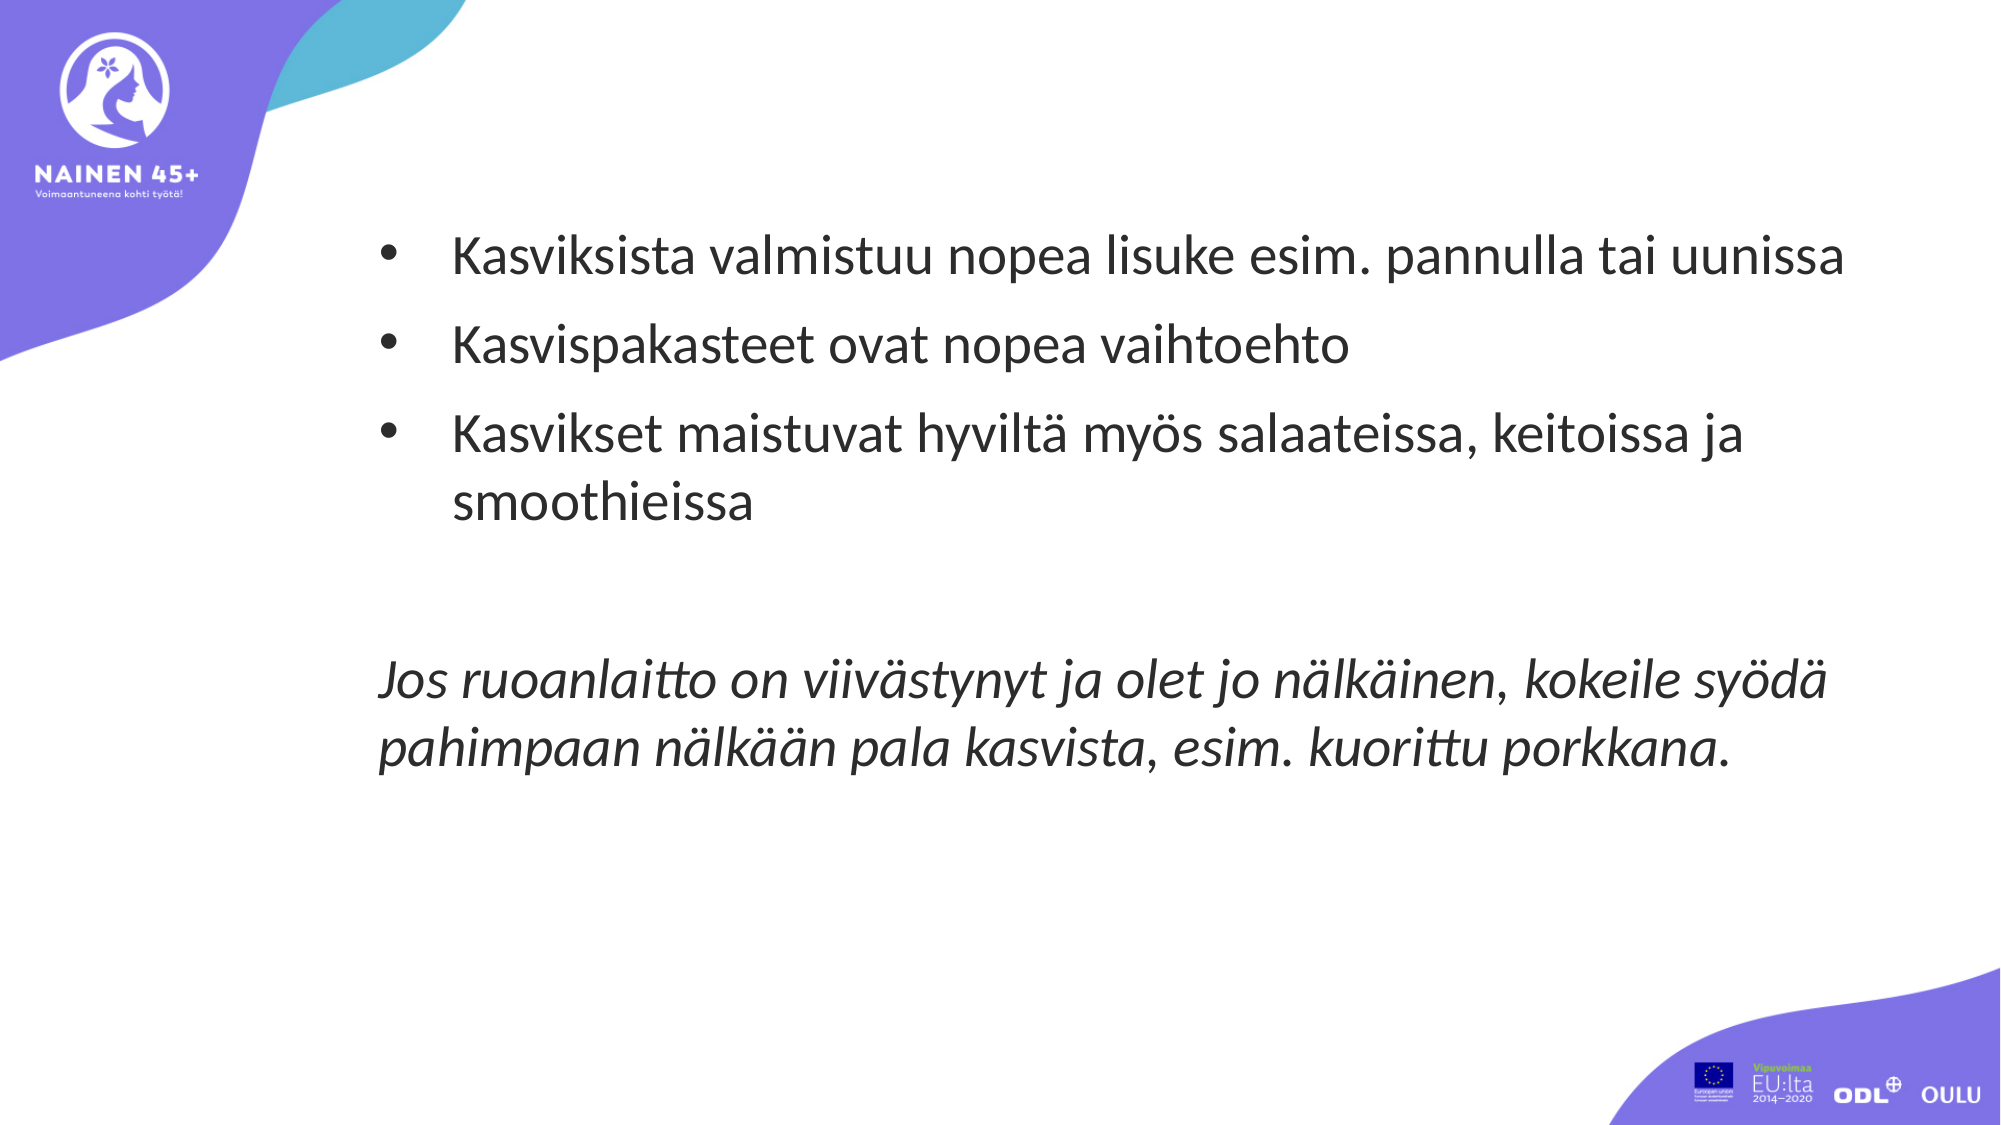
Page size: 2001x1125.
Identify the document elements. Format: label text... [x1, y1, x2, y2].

text_box Kasviksista valmistuu nopea lisuke esim. pannulla tai uunissa Kasvispakasteet ovat nopea vaihtoehto Kasvikset maistuvat hyviltä myös salaateissa, keitoissa ja smoothieissa Jos ruoanlaitto on viivästynyt ja olet jo nälkäinen, kokeile syödä pahimpaan nälkään pala kasvista, esim. kuorittu porkkana. [363, 210, 1892, 852]
picture [0, 0, 2001, 1125]
